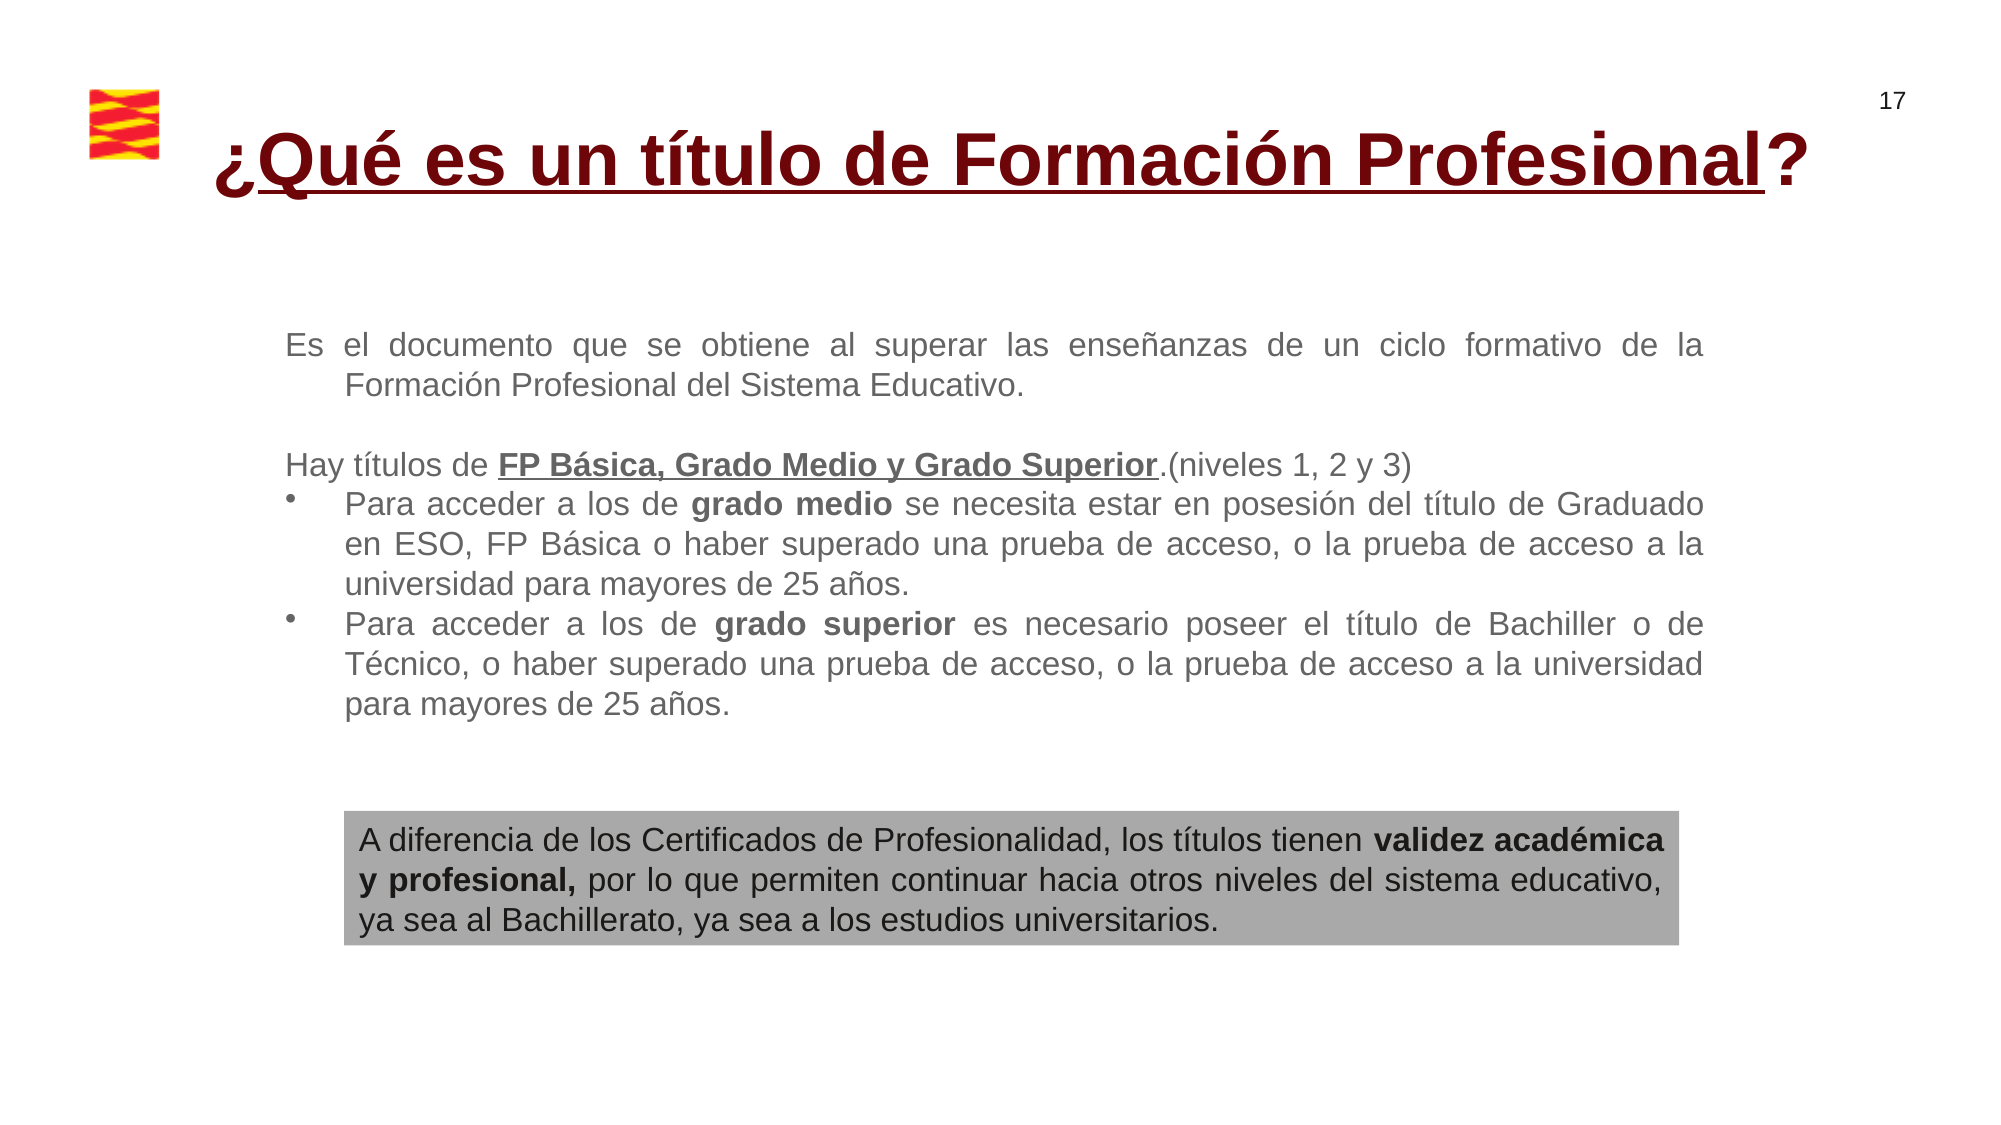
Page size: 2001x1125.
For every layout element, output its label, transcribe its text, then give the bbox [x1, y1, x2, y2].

text_box ¿Qué es un título de Formación Profesional? [197, 103, 1826, 208]
text_box A diferencia de los Certificados de Profesionalidad, los títulos tienen validez académica y profesional, por lo que permiten continuar hacia otros niveles del sistema educativo, ya sea al Bachillerato, ya sea a los estudios universitarios. [344, 810, 1680, 946]
text_box Es el documento que se obtiene al superar las enseñanzas de un ciclo formativo de la Formación Profesional del Sistema Educativo. Hay títulos de FP Básica, Grado Medio y Grado Superior.(niveles 1, 2 y 3) Para acceder a los de grado medio se necesita estar en posesión del título de Graduado en ESO, FP Básica o haber superado una prueba de acceso, o la prueba de acceso a la universidad para mayores de 25 años. Para acceder a los de grado superior es necesario poseer el título de Bachiller o de Técnico, o haber superado una prueba de acceso, o la prueba de acceso a la universidad para mayores de 25 años. [270, 270, 1721, 730]
